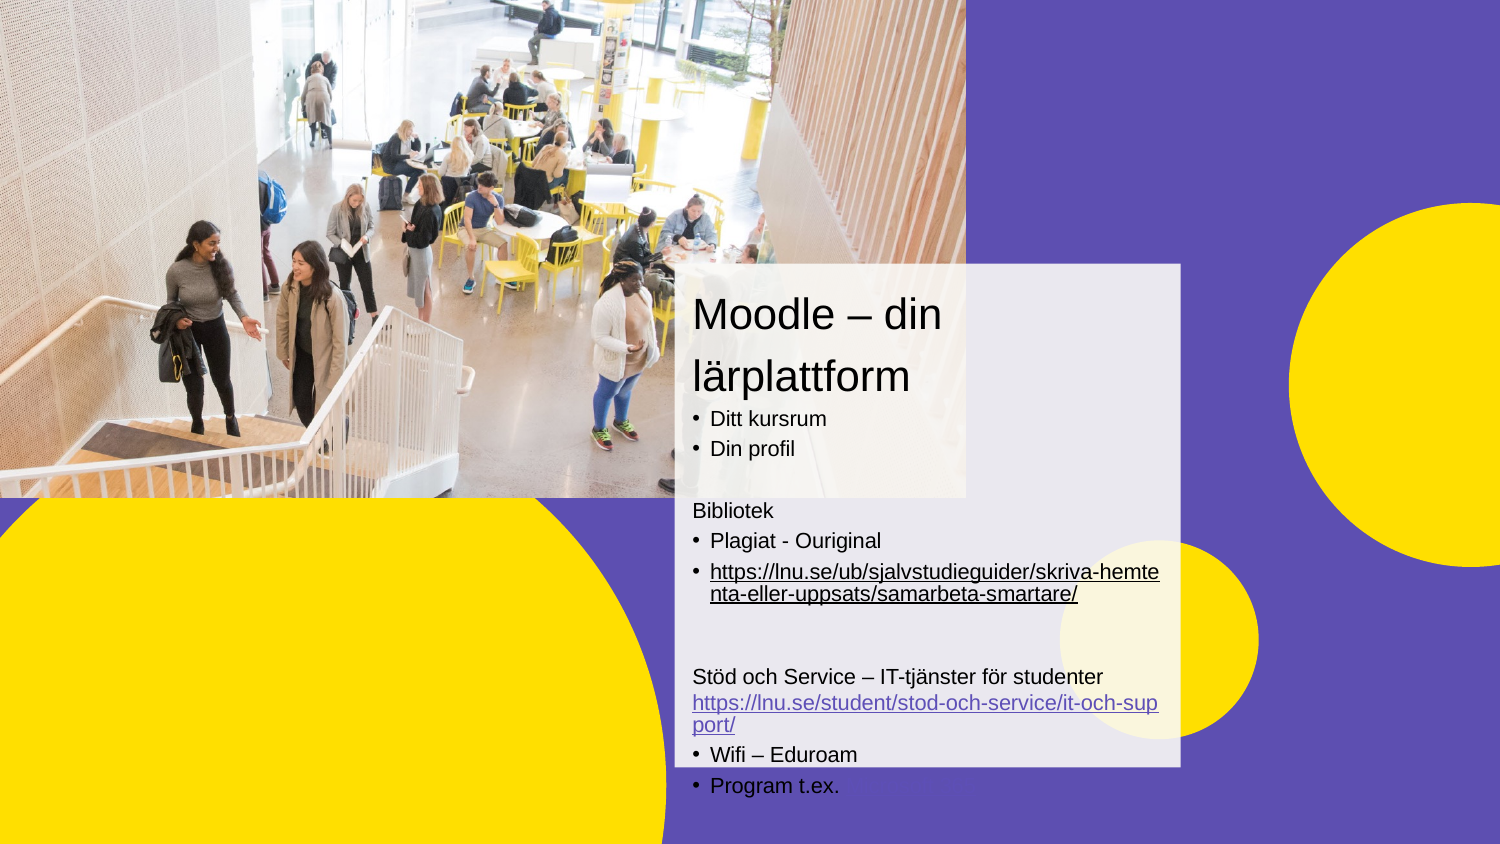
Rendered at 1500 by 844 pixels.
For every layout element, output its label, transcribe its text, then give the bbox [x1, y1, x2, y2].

text_box Moodle – din lärplattform Ditt kursrum Din profil Bibliotek Plagiat - Ouriginal https://lnu.se/ub/sjalvstudieguider/skriva-hemtenta-eller-uppsats/samarbeta-smartare/ Stöd och Service – IT-tjänster för studenter https://lnu.se/student/stod-och-service/it-och-support/ Wifi – Eduroam Program t.ex. Microsoft 365 [674, 263, 1181, 768]
picture [0, 0, 966, 498]
